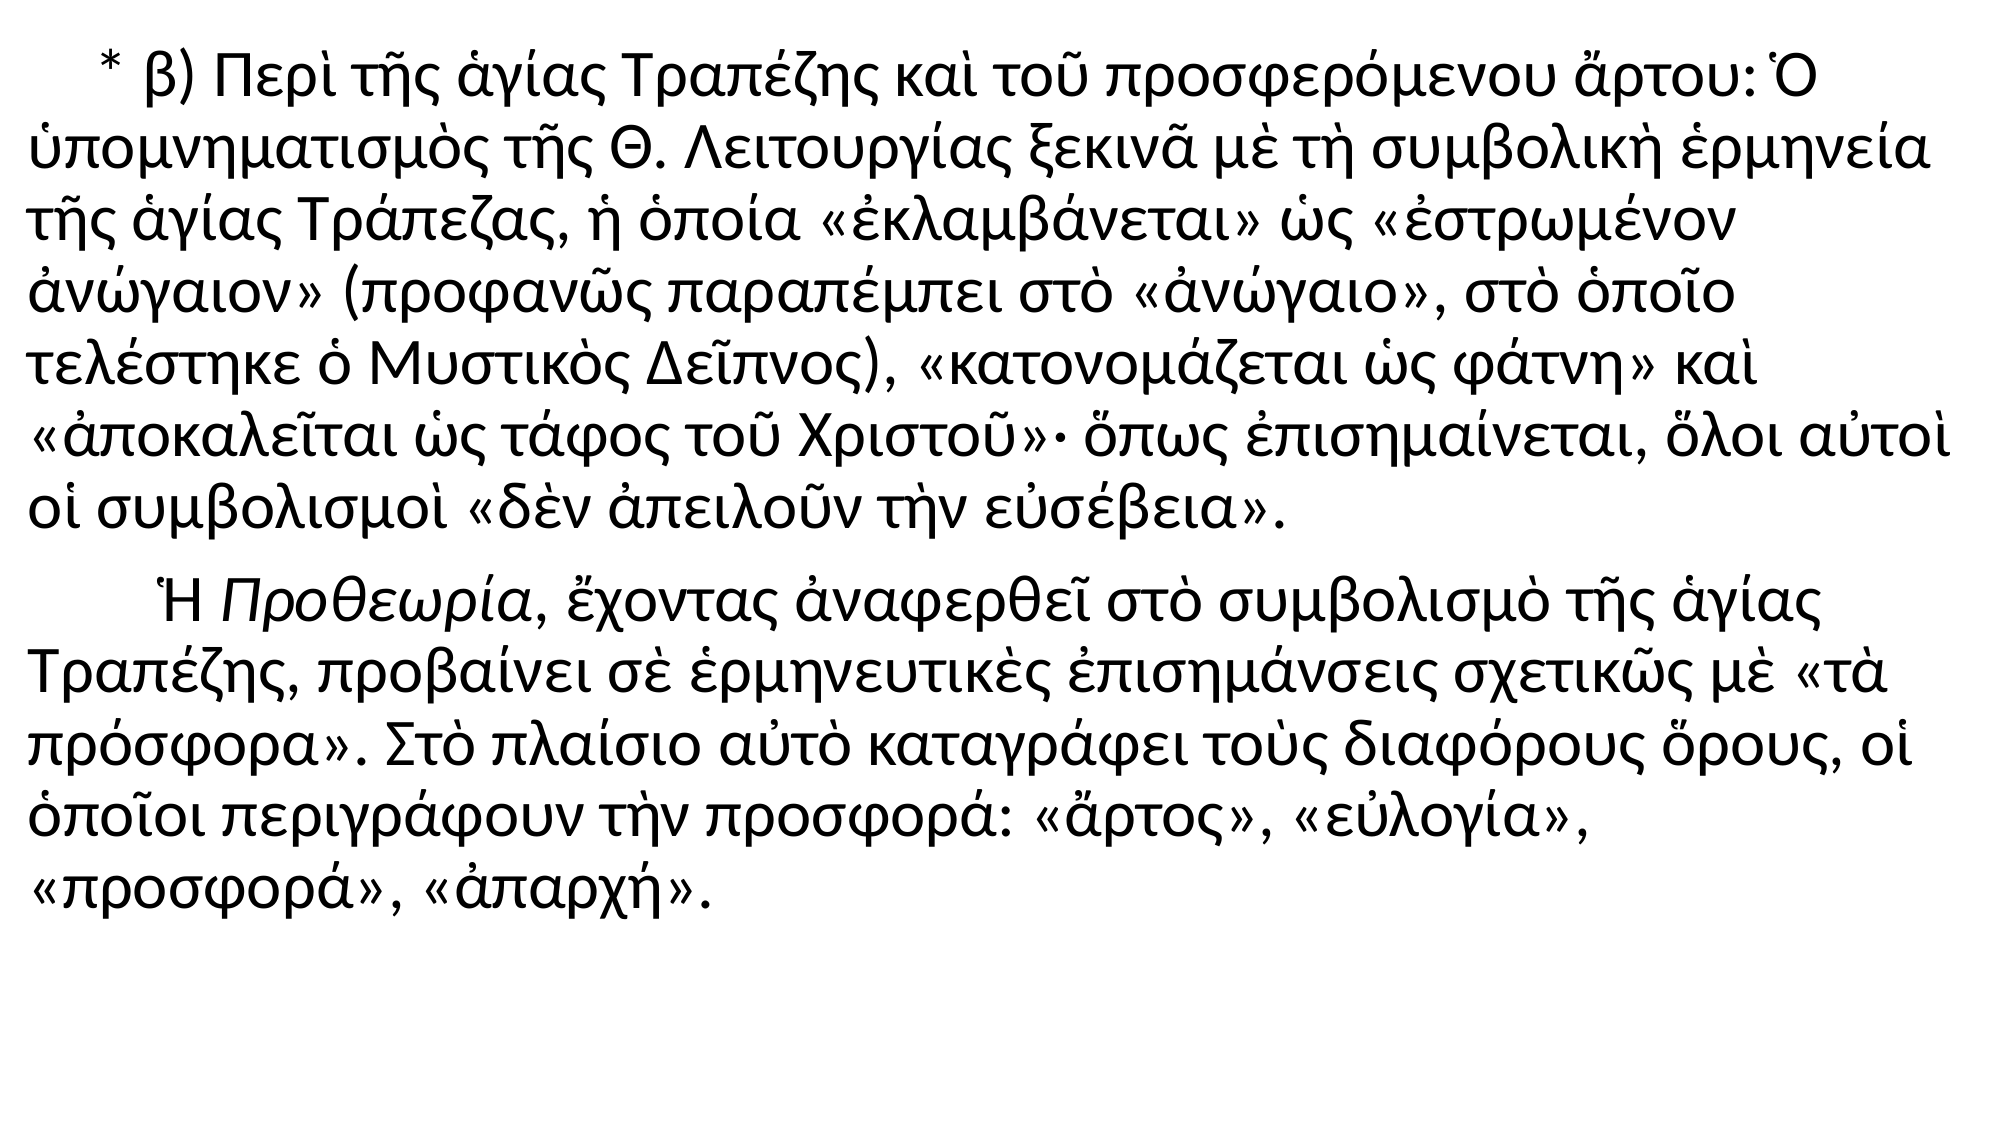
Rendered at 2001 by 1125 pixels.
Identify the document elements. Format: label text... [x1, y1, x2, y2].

list * β) Περὶ τῆς ἁγίας Τραπέζης καὶ τοῦ προσφερόμενου ἄρτου: Ὁ ὑπομνηματισμὸς τῆς Θ. Λειτουργίας ξεκινᾶ μὲ τὴ συμβολικὴ ἑρμηνεία τῆς ἁγίας Τράπεζας, ἡ ὁποία «ἐκλαμβάνεται» ὡς «ἐστρωμένον ἀνώγαιον» (προφανῶς παραπέμπει στὸ «ἀνώγαιο», στὸ ὁποῖο τελέστηκε ὁ Μυστικὸς Δεῖπνος), «κατονομάζεται ὡς φάτνη» καὶ «ἀποκαλεῖται ὡς τάφος τοῦ Χριστοῦ»· ὅπως ἐπισημαίνεται, ὅλοι αὐτοὶ οἱ συμβολισμοὶ «δὲν ἀπειλοῦν τὴν εὐσέβεια». Ἡ Προθεωρία, ἔχοντας ἀναφερθεῖ στὸ συμβολισμὸ τῆς ἁγίας Τραπέζης, προβαίνει σὲ ἑρμηνευτικὲς ἐπισημάνσεις σχετικῶς μὲ «τὰ πρόσφορα». Στὸ πλαίσιο αὐτὸ καταγράφει τοὺς διαφόρους ὅρους, οἱ ὁποῖοι περιγράφουν τὴν προσφορά: «ἄρτος», «εὐλογία», «προσφορά», «ἀπαρχή». [12, 31, 1981, 1112]
